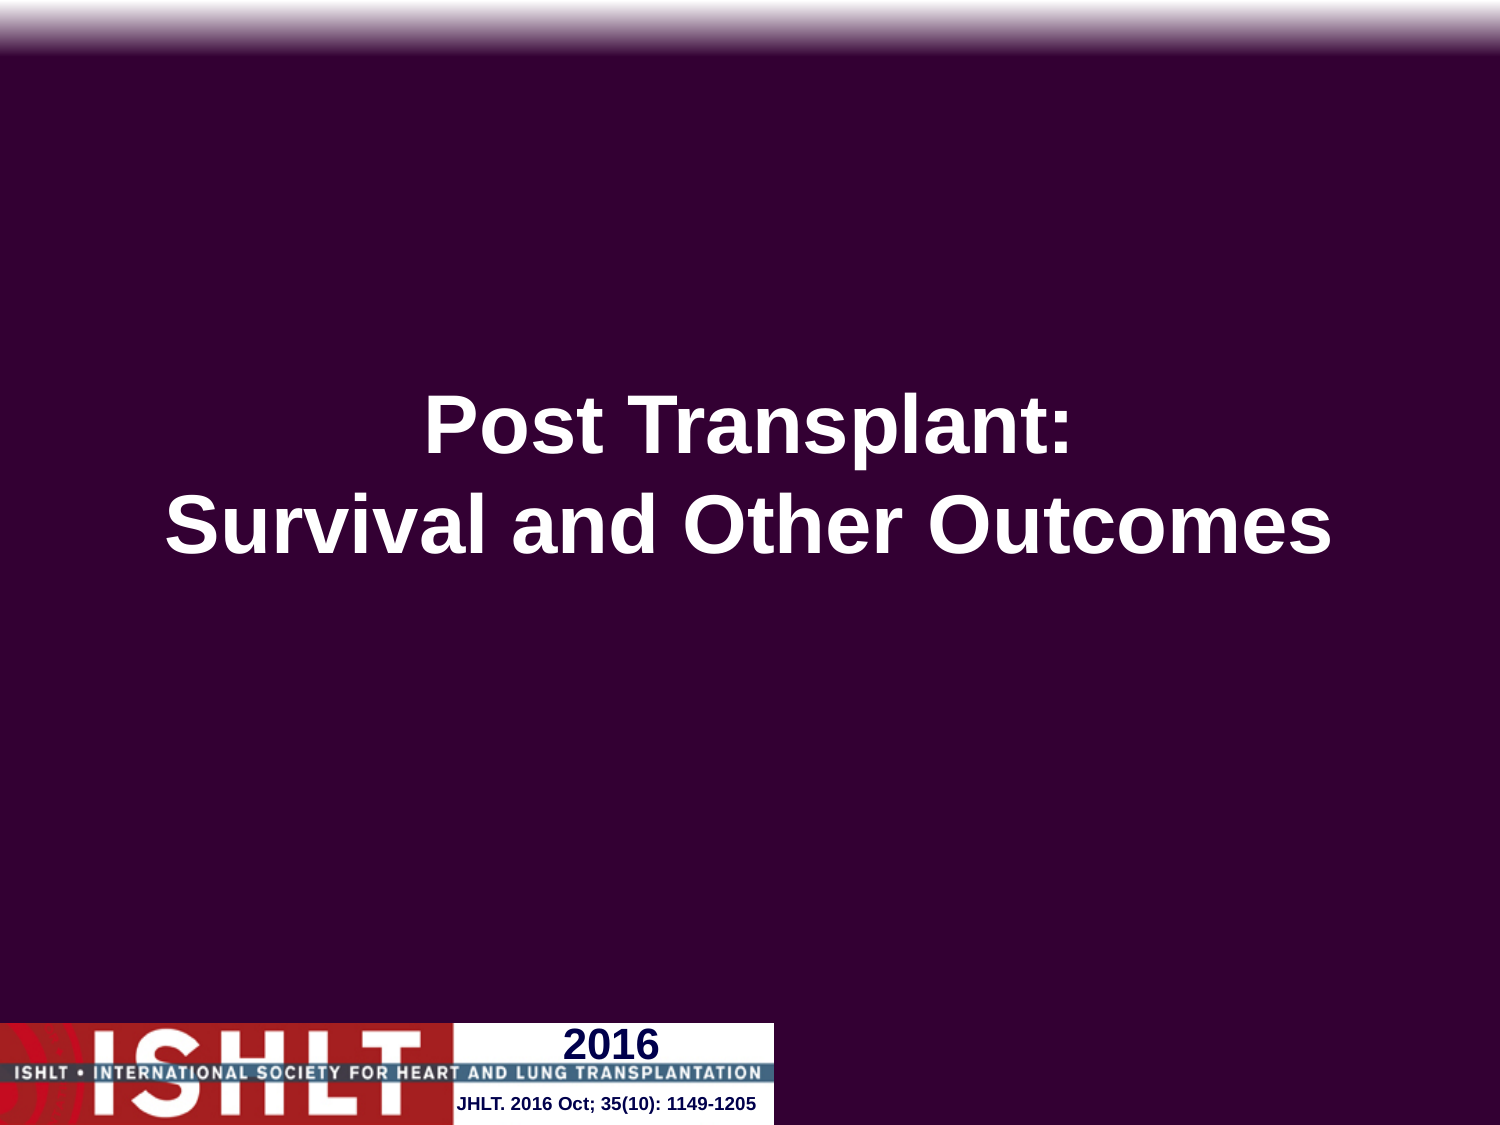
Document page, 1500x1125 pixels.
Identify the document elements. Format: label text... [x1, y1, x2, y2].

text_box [0, 1007, 774, 1125]
title Post Transplant: Survival and Other Outcomes [24, 349, 1476, 591]
